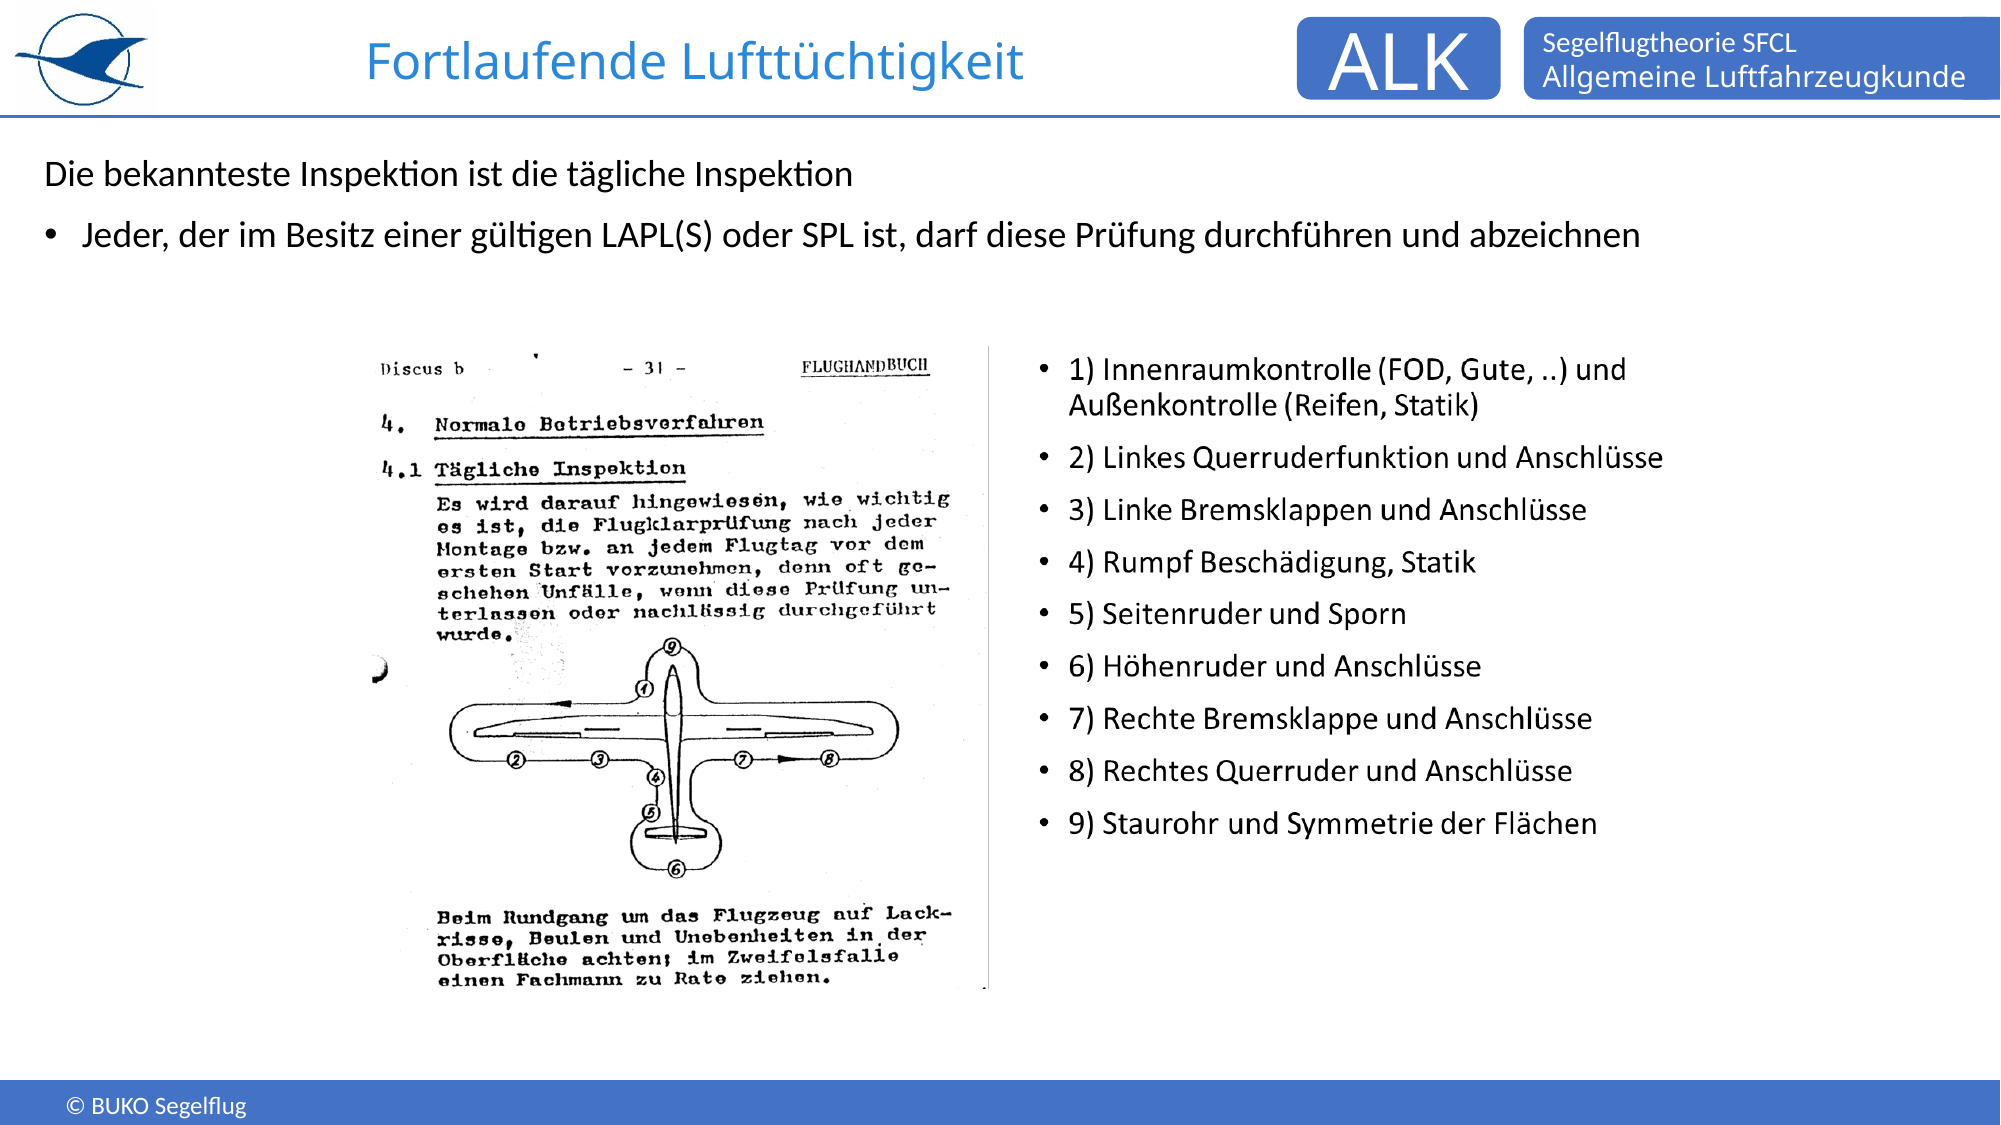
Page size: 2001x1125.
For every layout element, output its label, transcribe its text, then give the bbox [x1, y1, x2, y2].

picture [349, 338, 1701, 990]
title Fortlaufende Lufttüchtigkeit [156, 21, 1234, 105]
picture [14, 2, 157, 115]
list Die bekannteste Inspektion ist die tägliche Inspektion Jeder, der im Besitz einer gültigen LAPL(S) oder SPL ist, darf diese Prüfung durchführen und abzeichnen [29, 146, 1964, 1058]
